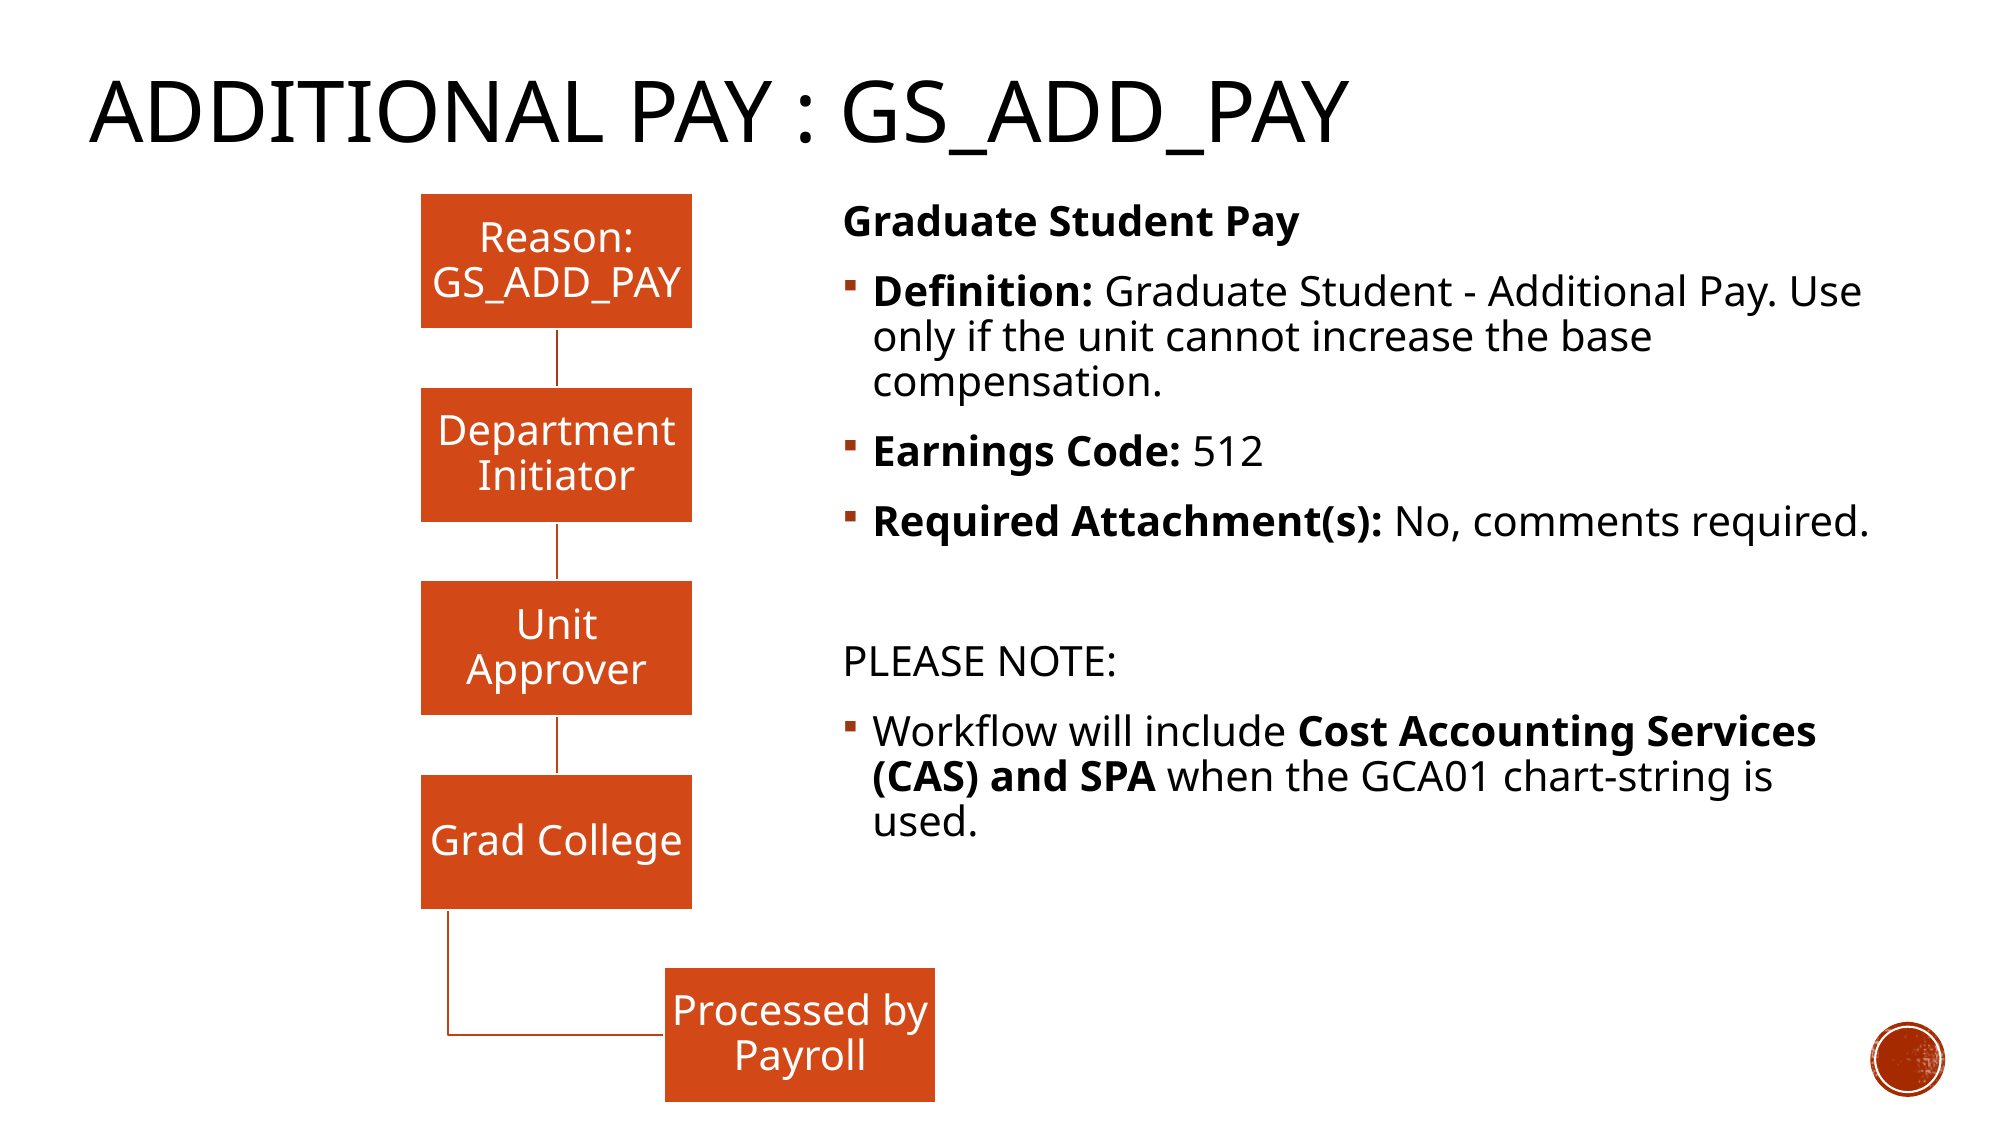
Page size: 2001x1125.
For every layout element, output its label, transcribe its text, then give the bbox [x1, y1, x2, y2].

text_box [0, 195, 1253, 1102]
title Additional PaY : GS_ADD_PAY [74, 36, 1442, 192]
list Graduate Student Pay Definition: Graduate Student - Additional Pay. Use only if the unit cannot increase the base compensation. Earnings Code: 512 Required Attachment(s): No, comments required. PLEASE NOTE: Workflow will include Cost Accounting Services (CAS) and SPA when the GCA01 chart-string is used. [1256, 192, 1886, 1035]
